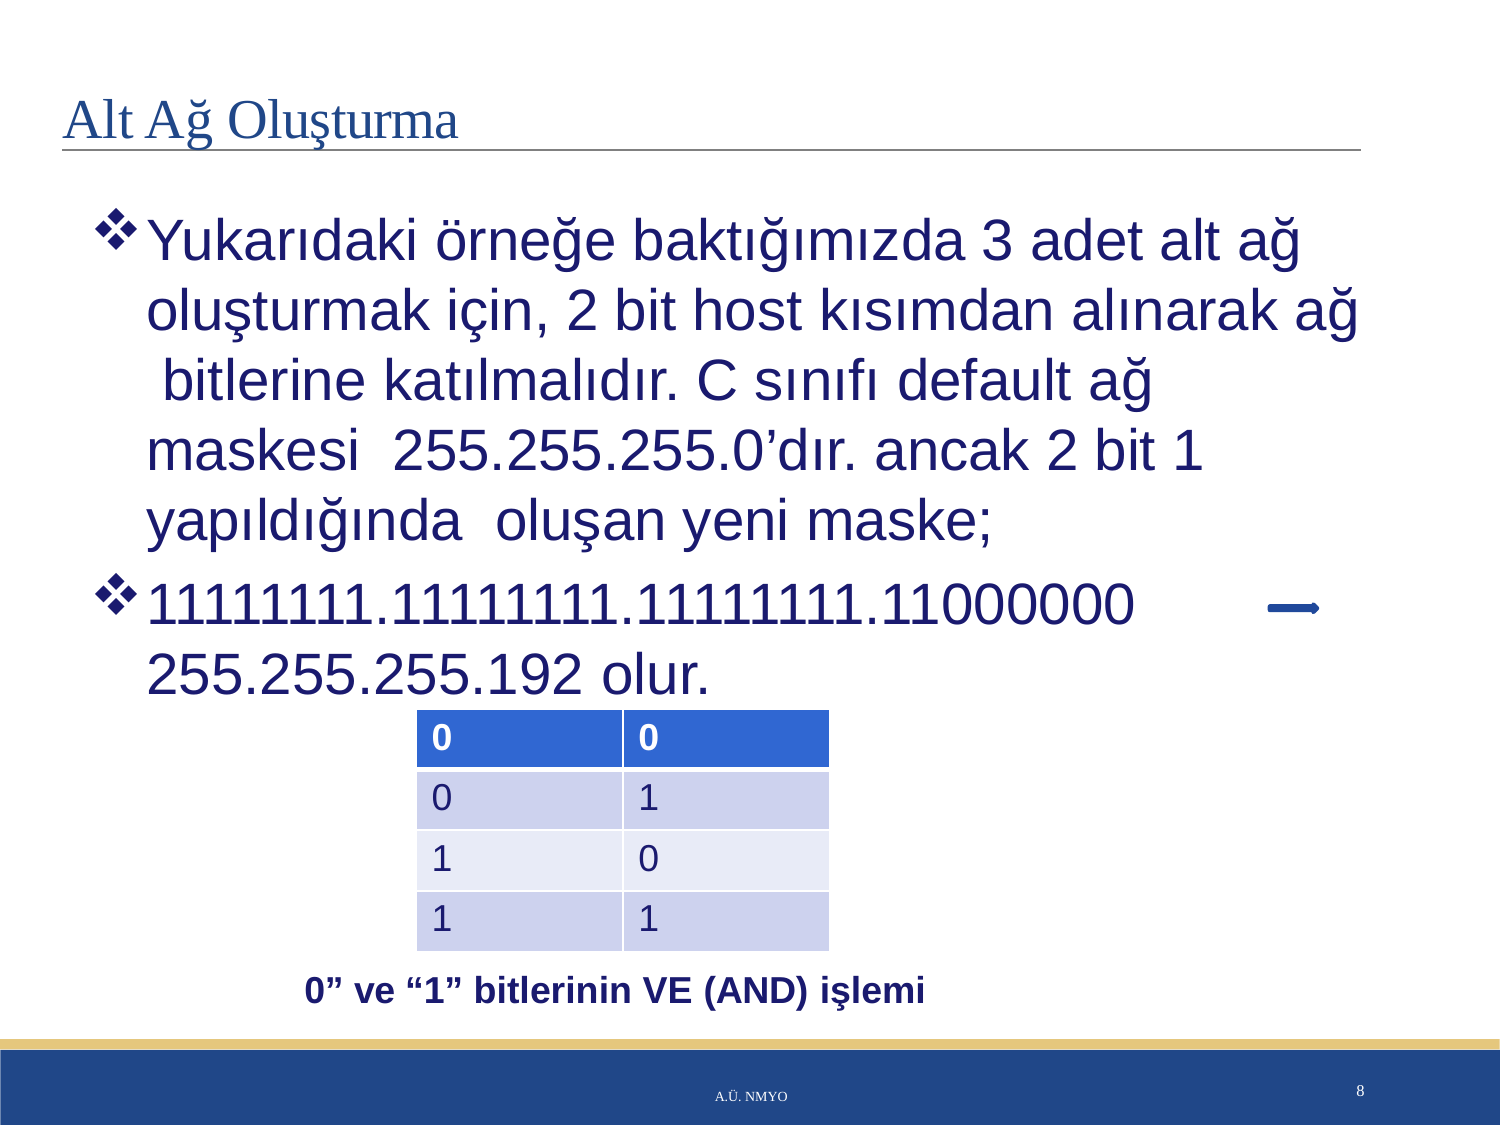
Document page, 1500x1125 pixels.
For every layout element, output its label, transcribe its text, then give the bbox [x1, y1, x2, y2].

table_cell 1 [624, 892, 829, 951]
table_header 0 [417, 710, 622, 767]
table_cell 0 [417, 772, 622, 829]
text_box [1269, 604, 1318, 612]
table_header 0 [624, 710, 829, 767]
text_box 0” ve “1” bitlerinin VE (AND) işlemi [302, 963, 930, 1011]
table_cell 1 [417, 831, 622, 890]
slide_number 8 [1218, 1059, 1380, 1120]
title Alt Ağ Oluşturma [62, 0, 1438, 150]
table_cell 1 [417, 892, 622, 951]
footer A.Ü. NMYO [453, 763, 1047, 1125]
table_cell 0 [624, 831, 829, 890]
text_box Yukarıdaki örneğe baktığımızda 3 adet alt ağ oluşturmak için, 2 bit host kısımdan alınarak ağ bitlerine katılmalıdır. C sınıfı default ağ maskesi 255.255.255.0’dır. ancak 2 bit 1 yapıldığında oluşan yeni maske; 11111111.11111111.11111111.11000000 255.255.255.192 olur. [87, 200, 1376, 707]
table_cell 1 [624, 772, 829, 829]
